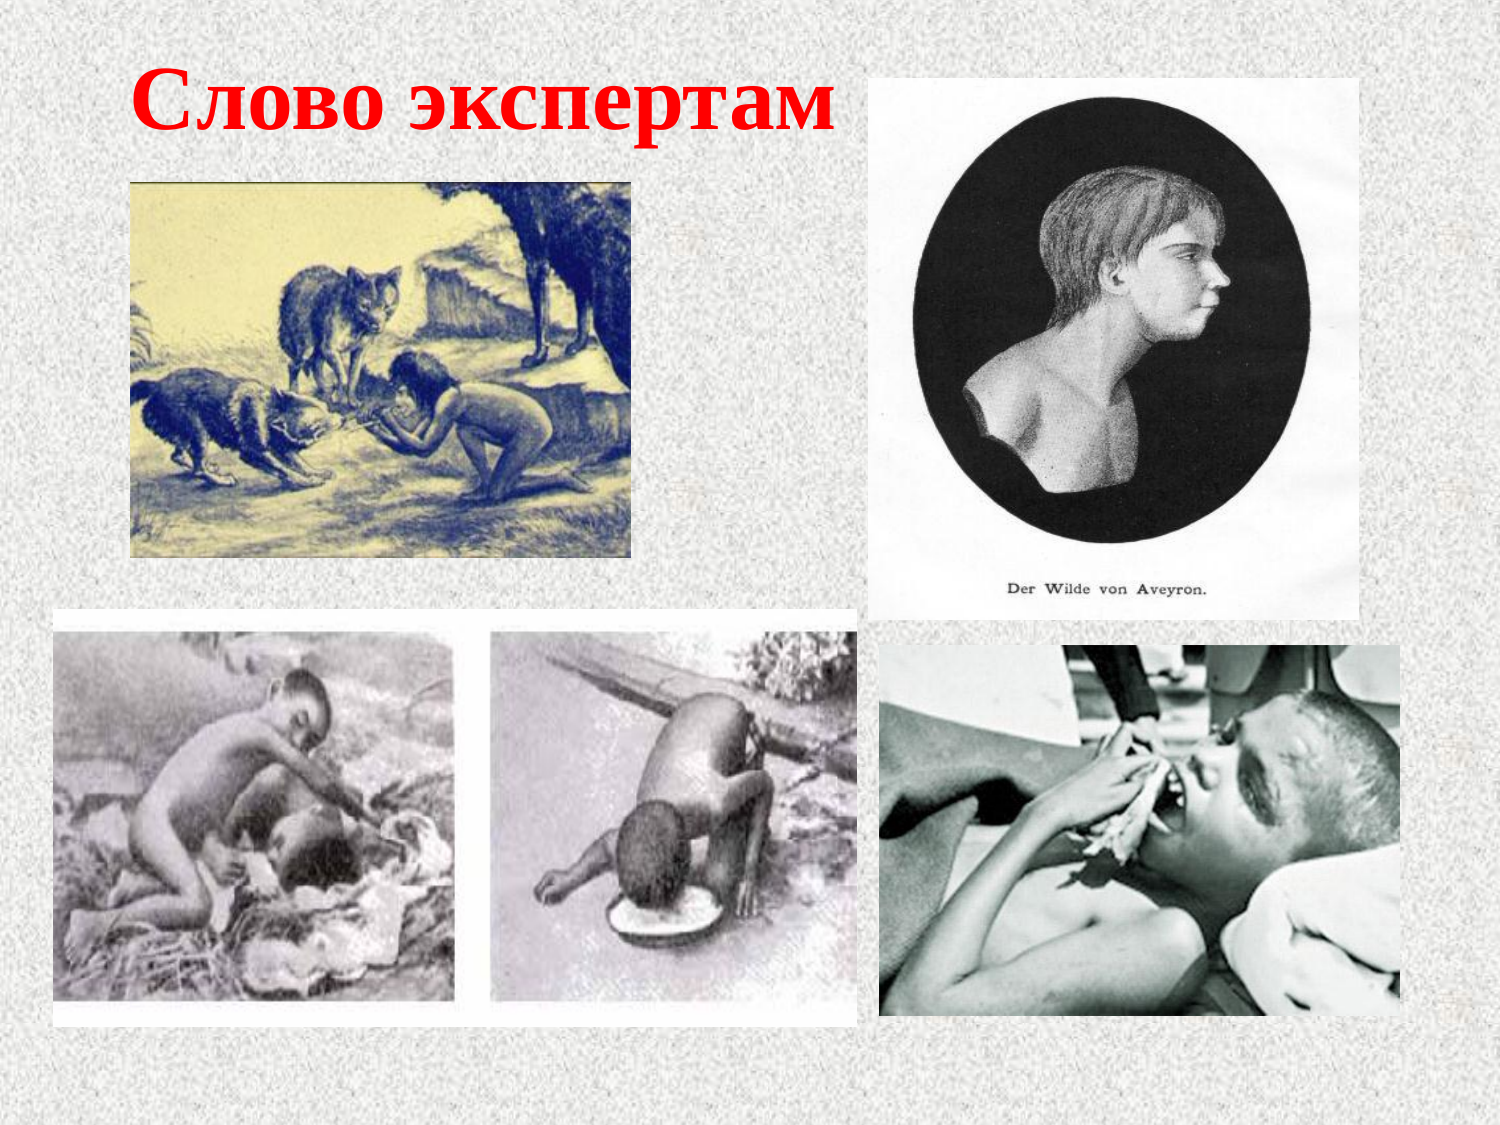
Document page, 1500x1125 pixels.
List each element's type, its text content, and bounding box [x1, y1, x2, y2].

picture [0, 0, 1500, 1125]
text_box Слово экспертам [115, 30, 854, 156]
